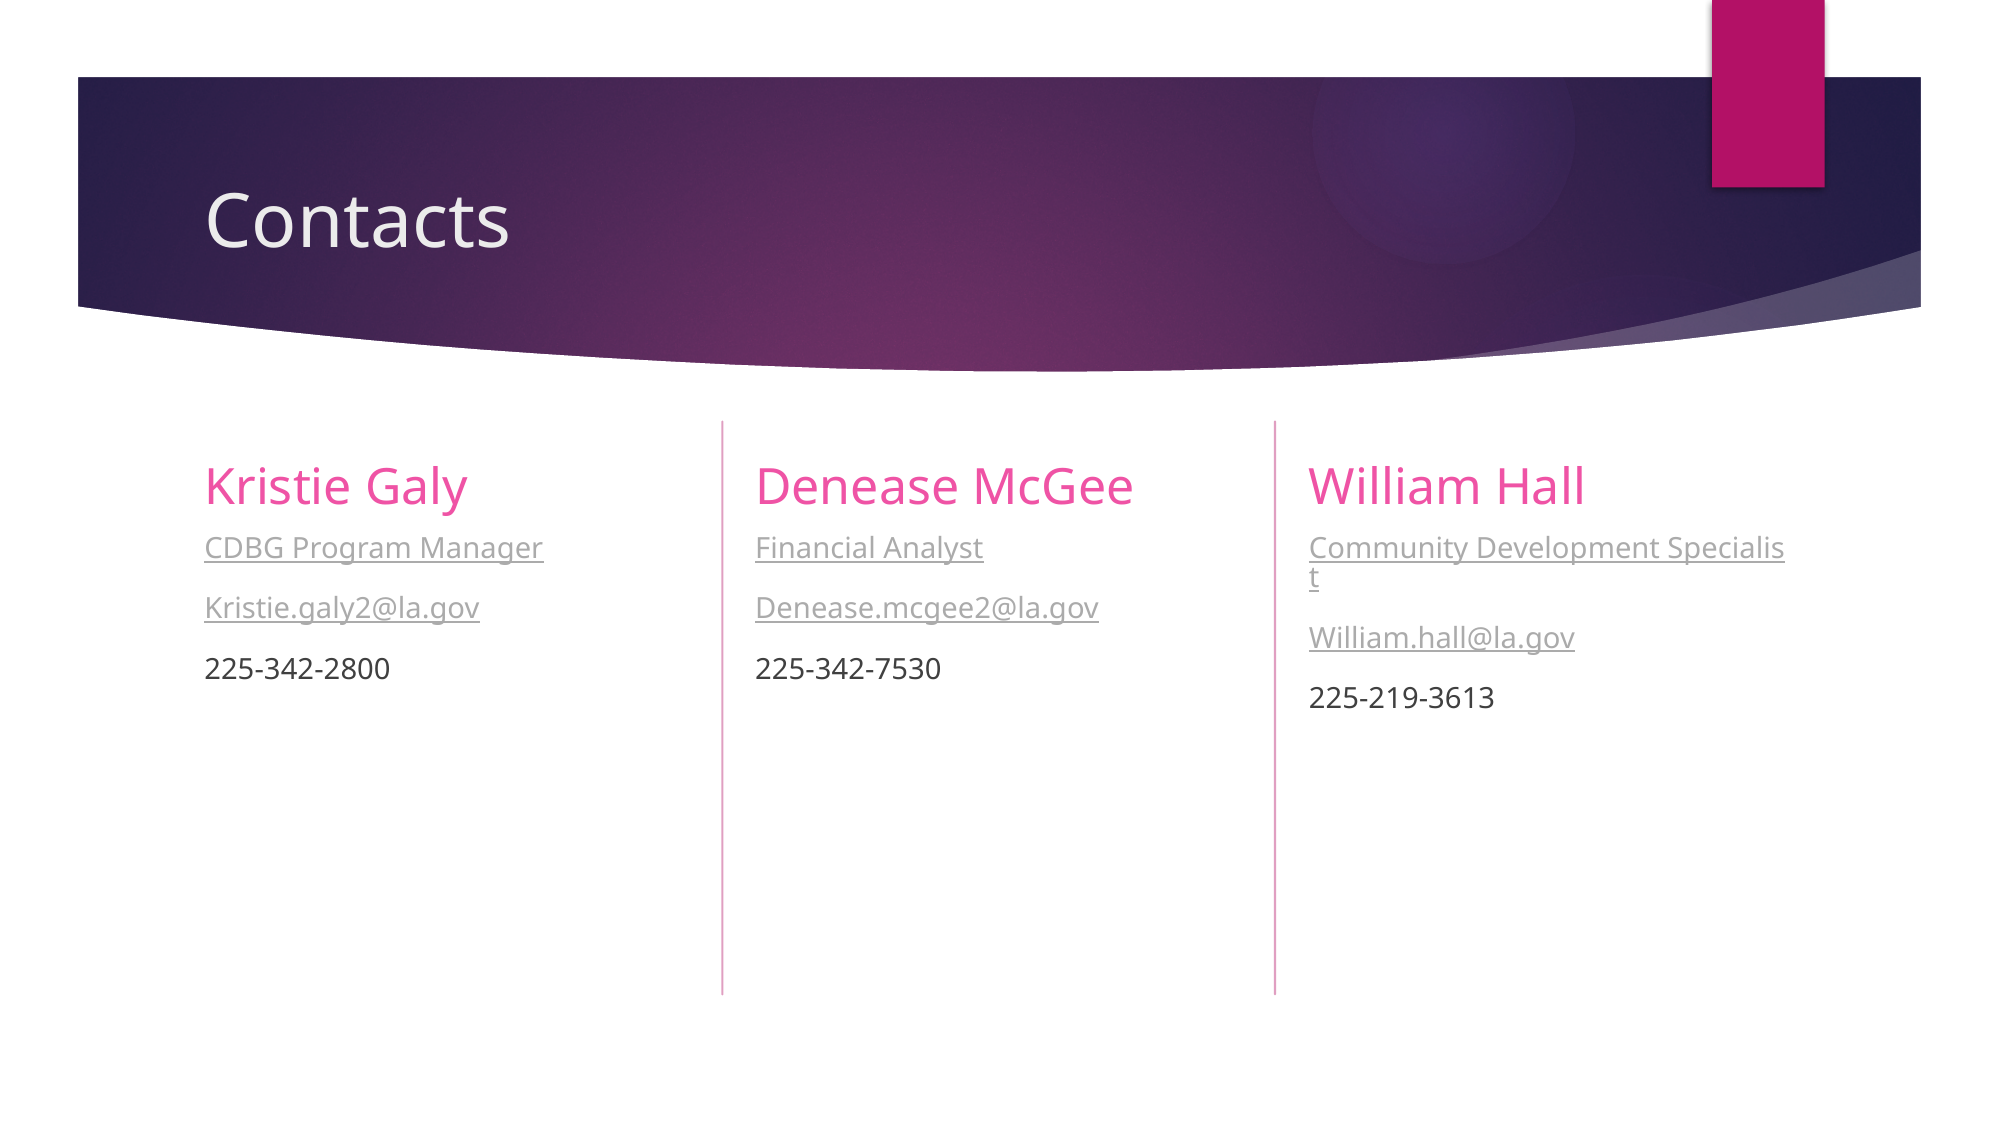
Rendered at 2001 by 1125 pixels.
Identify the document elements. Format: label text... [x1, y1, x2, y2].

list Kristie Galy [189, 427, 705, 521]
list CDBG Program Manager Kristie.galy2@la.gov 225-342-2800 [189, 521, 705, 989]
list Denease McGee [740, 427, 1257, 521]
list William Hall [1293, 427, 1810, 522]
list Financial Analyst Denease.mcgee2@la.gov 225-342-7530 [740, 521, 1257, 989]
title Contacts [189, 159, 1638, 276]
list Community Development Specialist William.hall@la.gov 225-219-3613 [1294, 521, 1810, 989]
